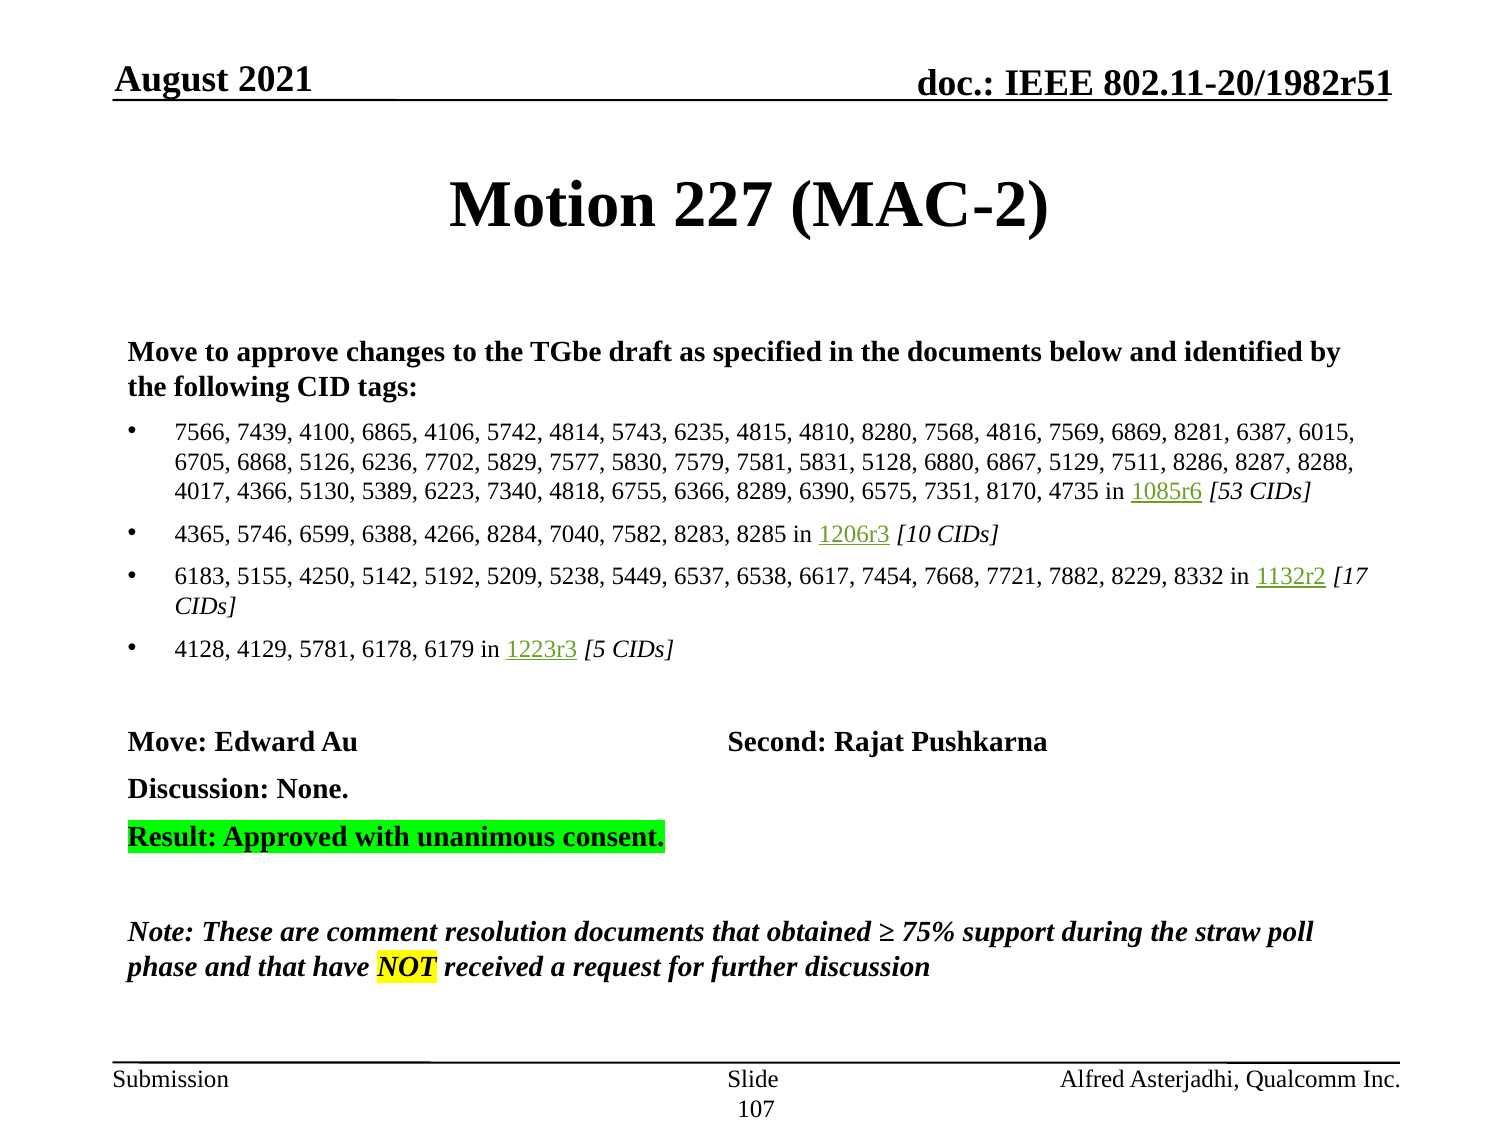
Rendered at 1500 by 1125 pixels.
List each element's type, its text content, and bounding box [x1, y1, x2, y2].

footer Alfred Asterjadhi, Qualcomm Inc. [878, 1061, 1402, 1093]
slide_number Slide 107 [712, 1061, 800, 1123]
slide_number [114, 54, 423, 100]
list Move to approve changes to the TGbe draft as specified in the documents below and identified by the following CID tags: 7566, 7439, 4100, 6865, 4106, 5742, 4814, 5743, 6235, 4815, 4810, 8280, 7568, 4816, 7569, 6869, 8281, 6387, 6015, 6705, 6868, 5126, 6236, 7702, 5829, 7577, 5830, 7579, 7581, 5831, 5128, 6880, 6867, 5129, 7511, 8286, 8287, 8288, 4017, 4366, 5130, 5389, 6223, 7340, 4818, 6755, 6366, 8289, 6390, 6575, 7351, 8170, 4735 in 1085r6 [53 CIDs] 4365, 5746, 6599, 6388, 4266, 8284, 7040, 7582, 8283, 8285 in 1206r3 [10 CIDs] 6183, 5155, 4250, 5142, 5192, 5209, 5238, 5449, 6537, 6538, 6617, 7454, 7668, 7721, 7882, 8229, 8332 in 1132r2 [17 CIDs] 4128, 4129, 5781, 6178, 6179 in 1223r3 [5 CIDs] Move: Edward Au Second: Rajat Pushkarna Discussion: None. Result: Approved with unanimous consent. Note: These are comment resolution documents that obtained ≥ 75% support during the straw poll phase and that have NOT received a request for further discussion [112, 324, 1388, 1063]
title Motion 227 (MAC-2) [112, 112, 1388, 288]
